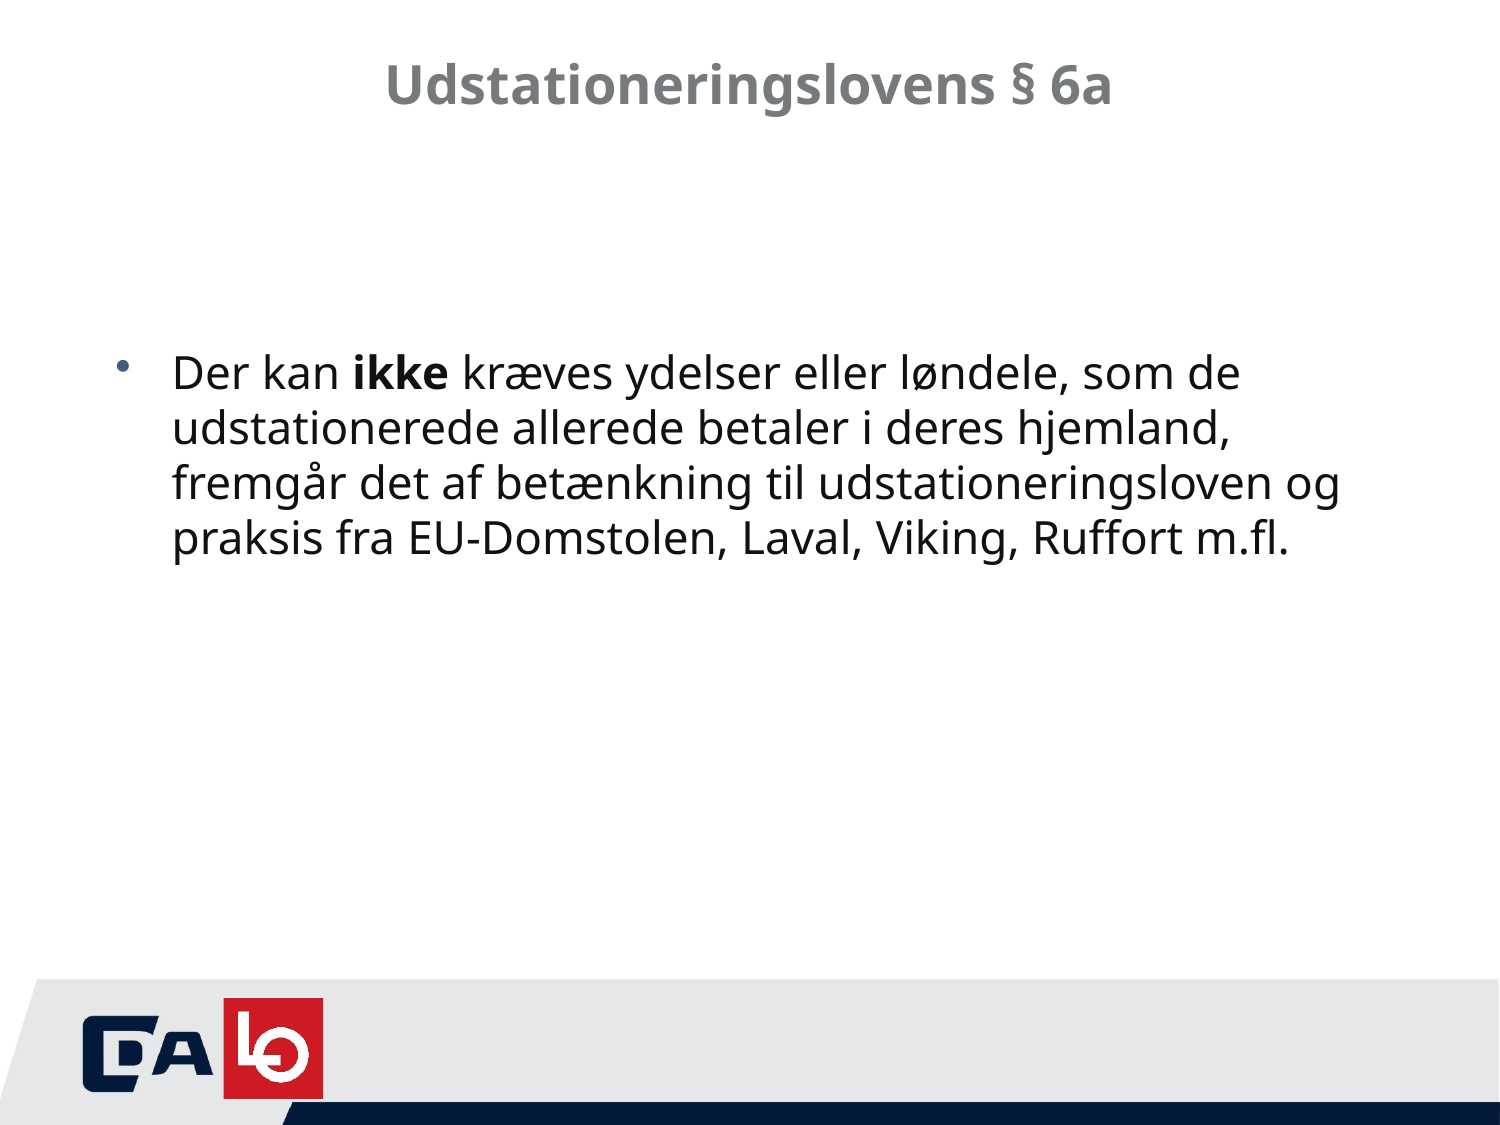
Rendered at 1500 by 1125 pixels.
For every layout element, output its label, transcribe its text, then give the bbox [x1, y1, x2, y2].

picture [0, 979, 1500, 1125]
title Udstationeringslovens § 6a [100, 30, 1401, 135]
list Der kan ikke kræves ydelser eller løndele, som de udstationerede allerede betaler i deres hjemland, fremgår det af betænkning til udstationeringsloven og praksis fra EU-Domstolen, Laval, Viking, Ruffort m.fl. [100, 207, 1426, 951]
